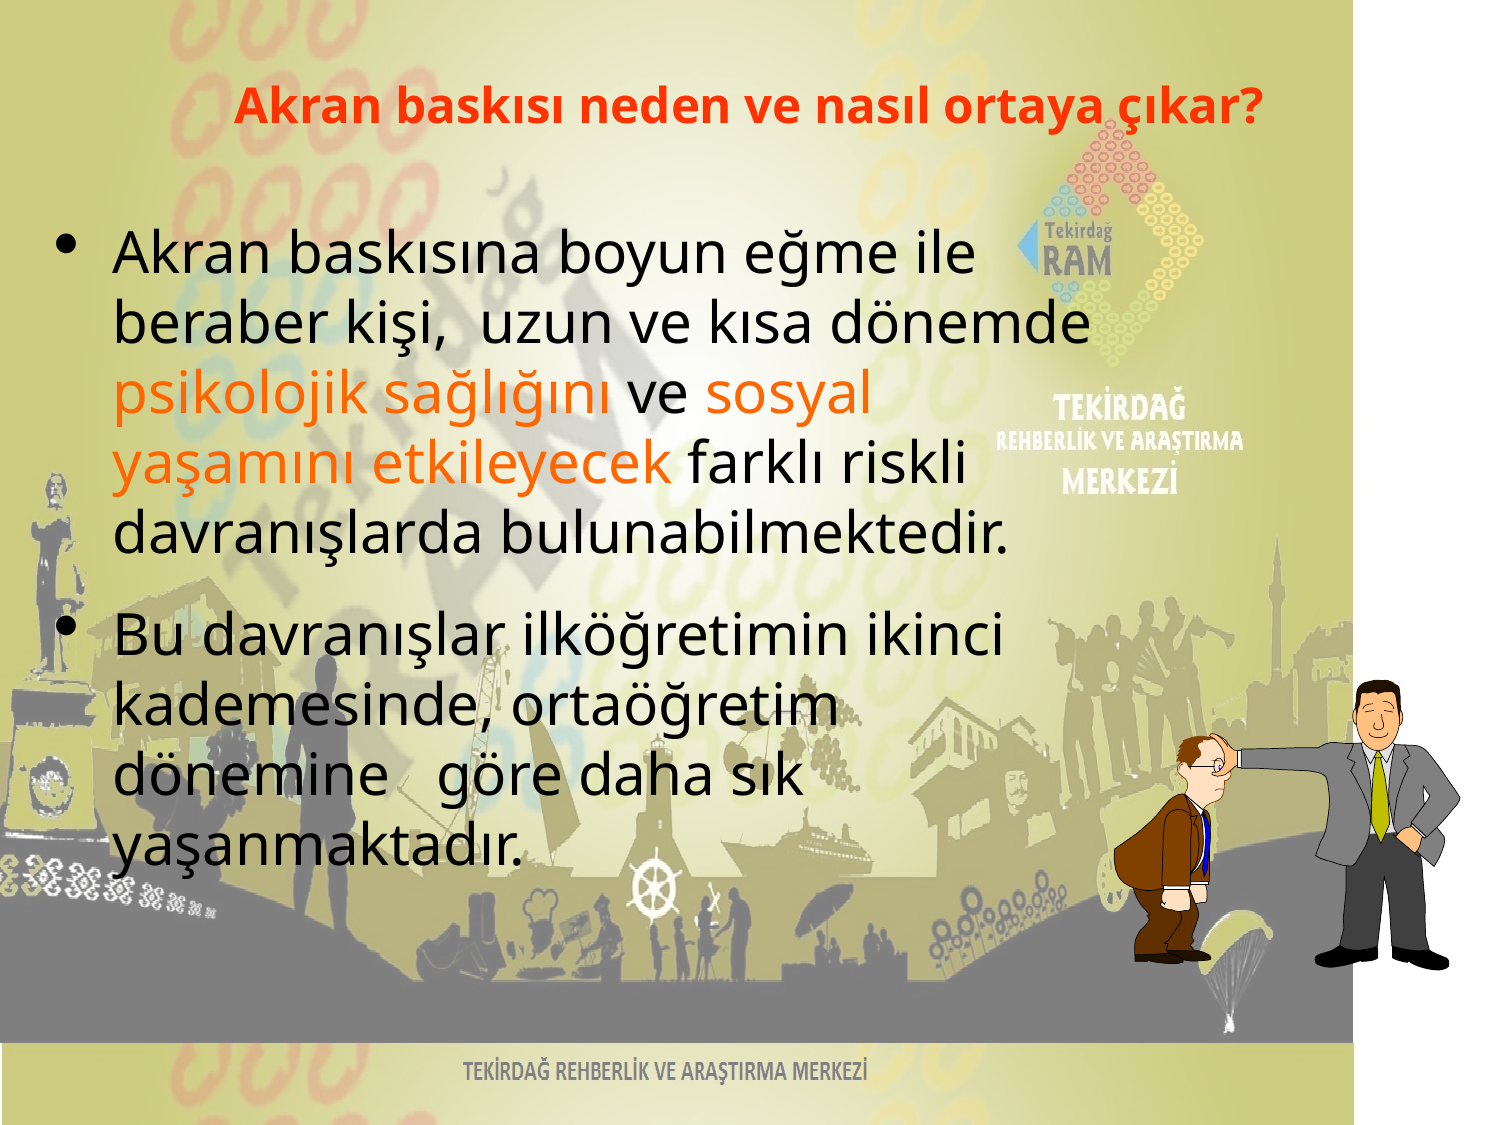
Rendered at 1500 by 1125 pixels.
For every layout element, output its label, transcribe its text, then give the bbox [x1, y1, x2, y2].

slide_number 14 [1074, 1042, 1425, 1103]
title Akran baskısı neden ve nasıl ortaya çıkar? [75, 66, 1425, 197]
list Akran baskısına boyun eğme ile beraber kişi, uzun ve kısa dönemde psikolojik sağlığını ve sosyal yaşamını etkileyecek farklı riskli davranışlarda bulunabilmektedir. Bu davranışlar ilköğretimin ikinci kademesinde, ortaöğretim dönemine göre daha sık yaşanmaktadır. [41, 208, 1129, 1094]
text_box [1112, 679, 1462, 971]
